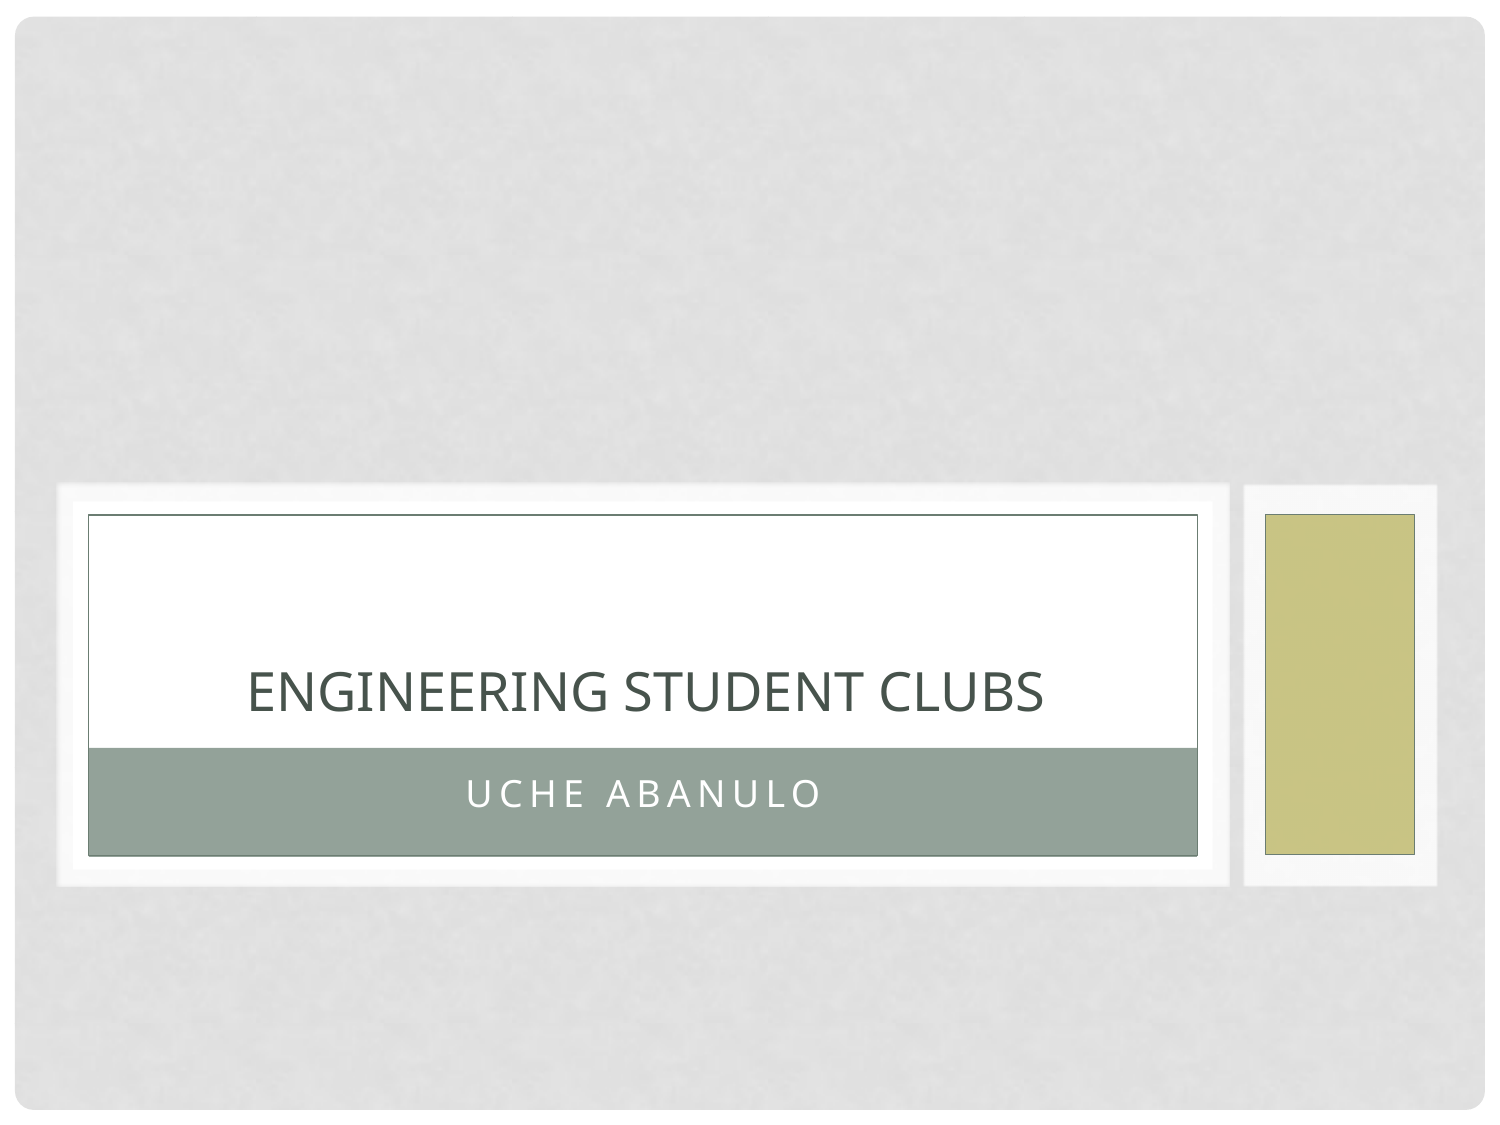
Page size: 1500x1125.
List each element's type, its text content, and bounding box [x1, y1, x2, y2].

subtitle Uche abanulo [105, 762, 1181, 838]
title Engineering Student Clubs [105, 526, 1187, 730]
